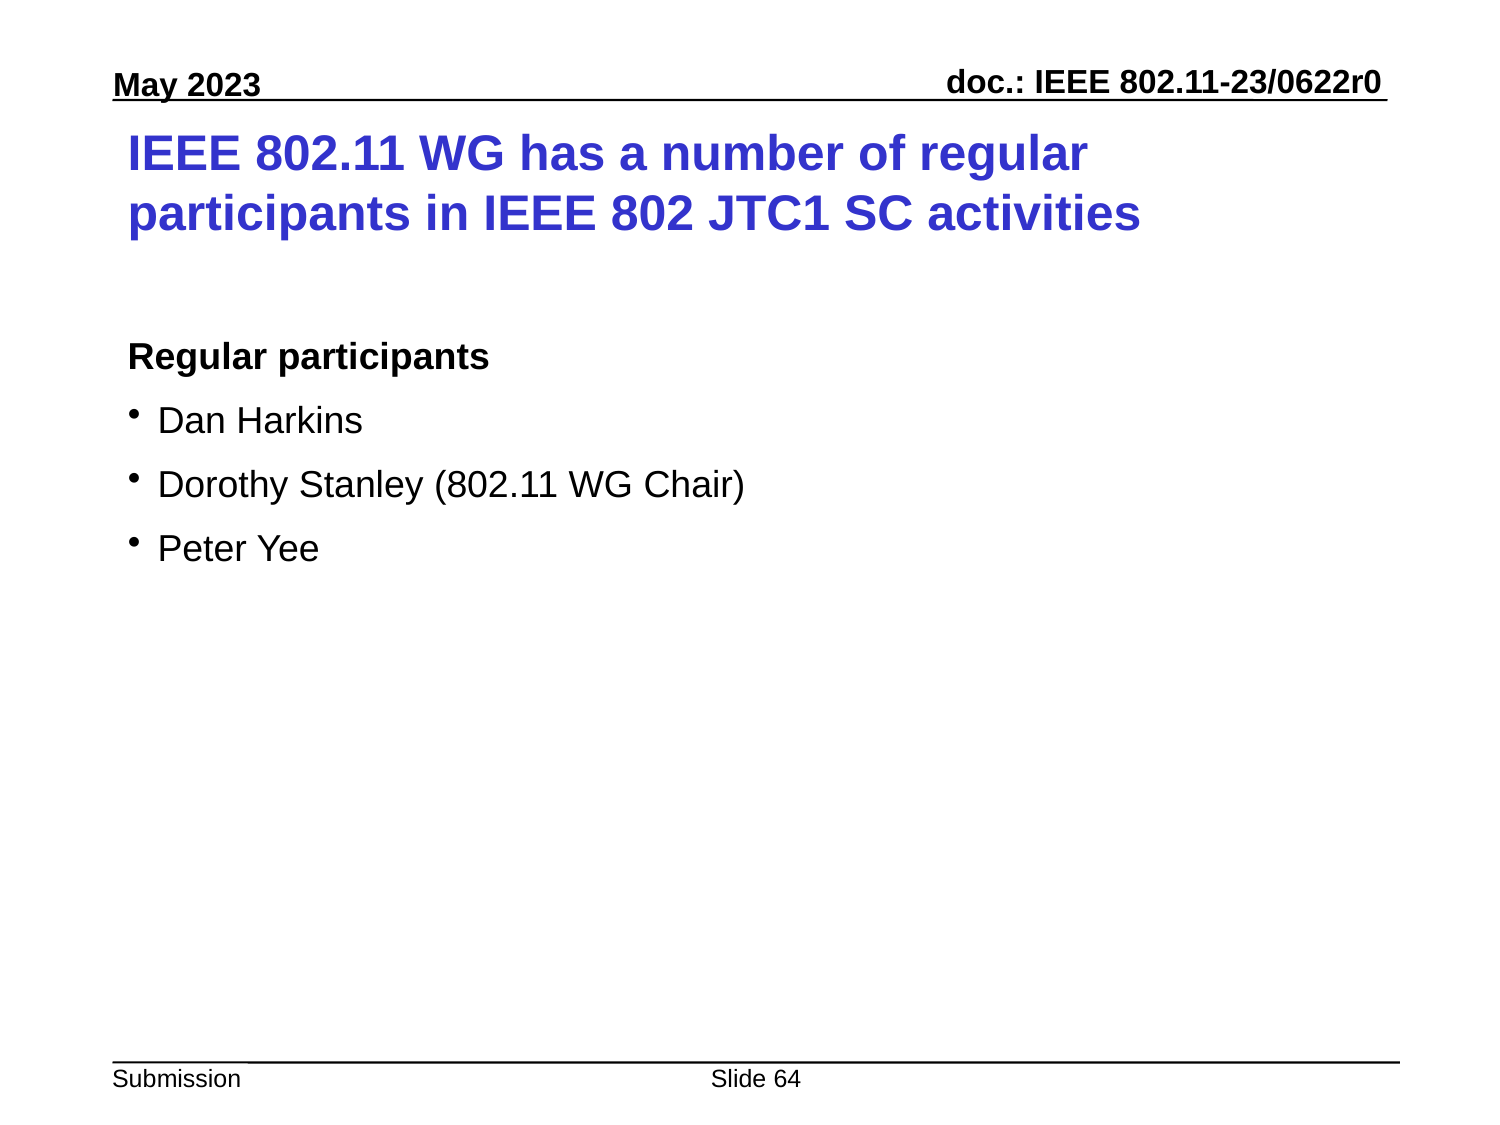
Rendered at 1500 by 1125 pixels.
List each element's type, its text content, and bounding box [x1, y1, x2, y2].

title IEEE 802.11 WG has a number of regular participants in IEEE 802 JTC1 SC activities [112, 112, 1388, 288]
slide_number Slide 64 [709, 1061, 803, 1093]
list Regular participants Dan Harkins Dorothy Stanley (802.11 WG Chair) Peter Yee [112, 324, 1388, 1000]
